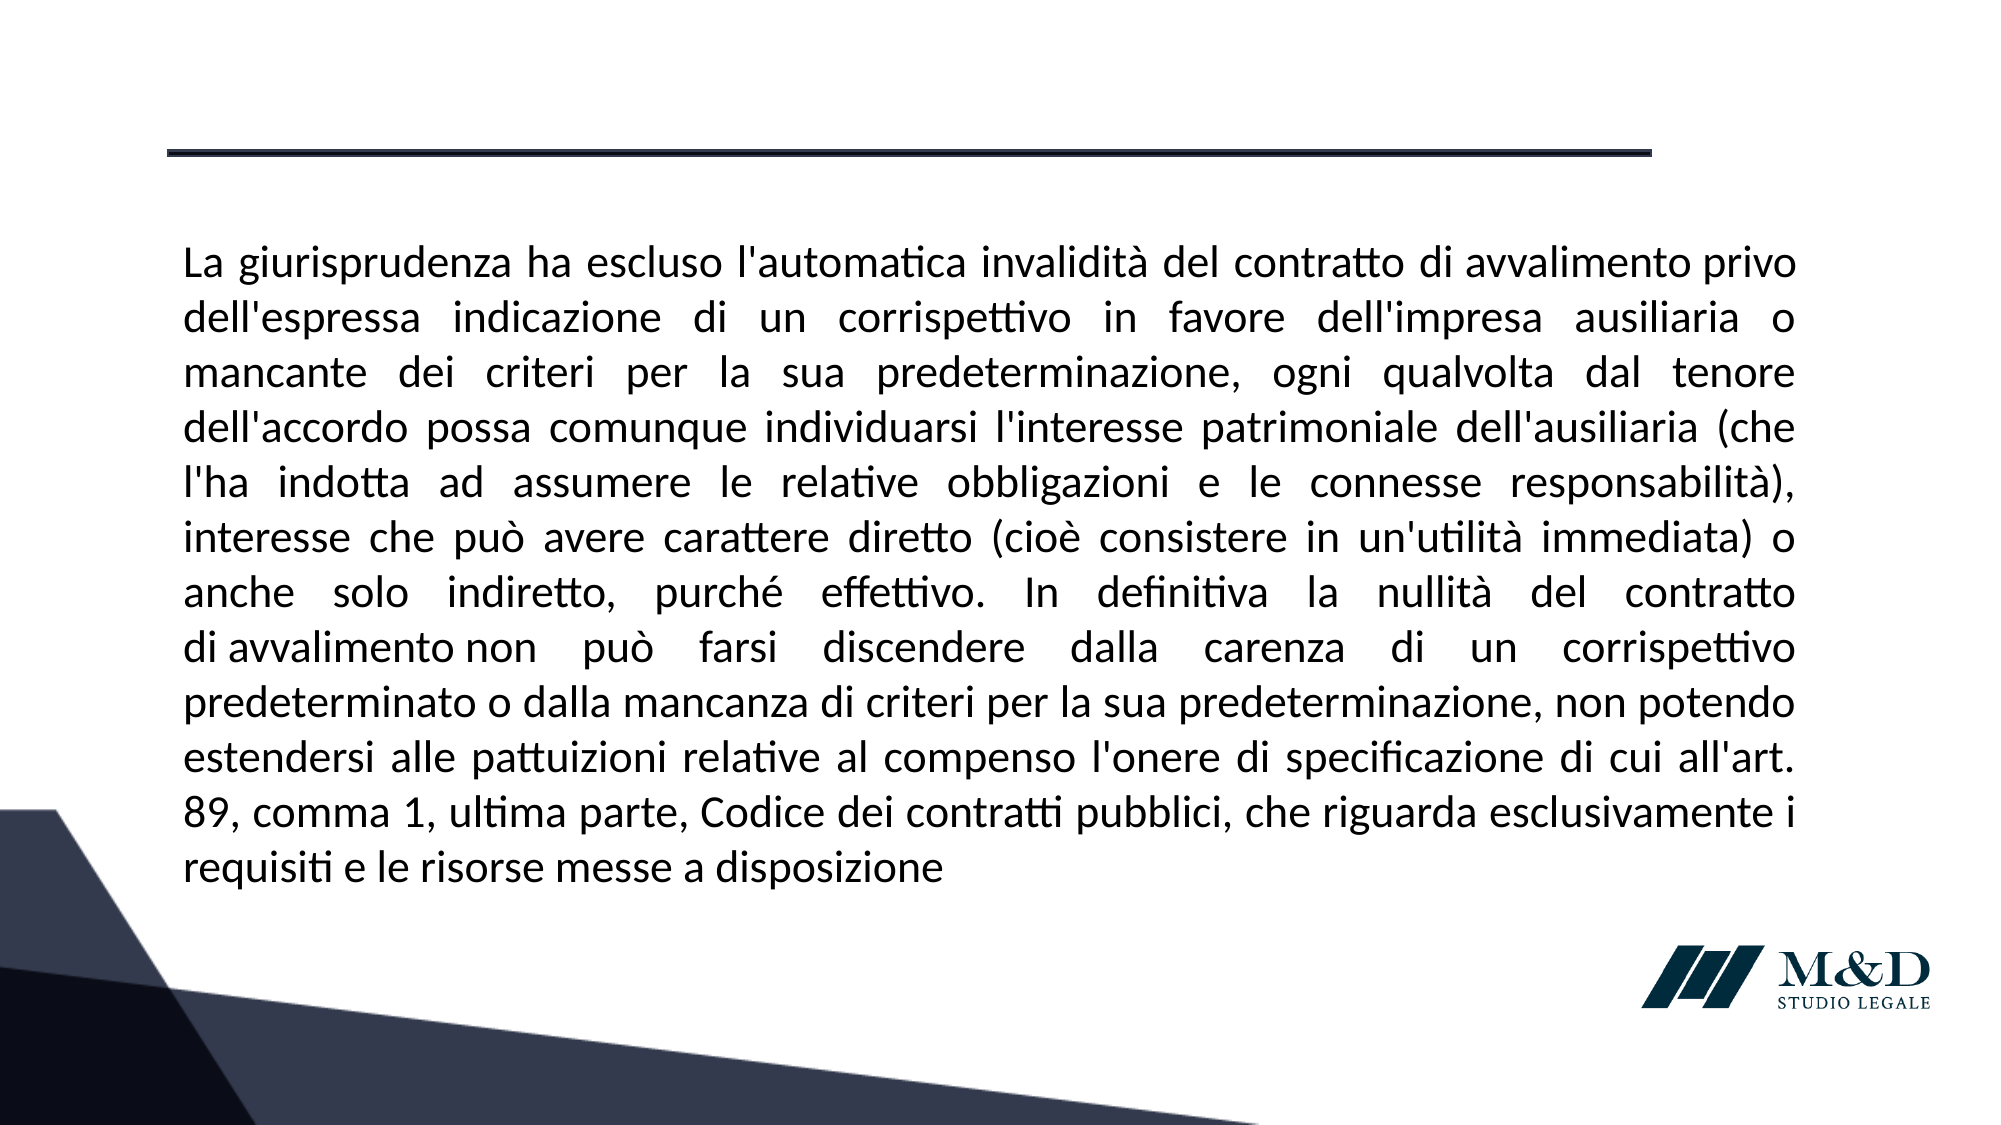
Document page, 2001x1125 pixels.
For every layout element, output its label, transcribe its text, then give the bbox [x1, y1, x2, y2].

picture [0, 0, 2001, 1125]
text_box [167, 149, 1652, 157]
text_box La giurisprudenza ha escluso l'automatica invalidità del contratto di avvalimento privo dell'espressa indicazione di un corrispettivo in favore dell'impresa ausiliaria o mancante dei criteri per la sua predeterminazione, ogni qualvolta dal tenore dell'accordo possa comunque individuarsi l'interesse patrimoniale dell'ausiliaria (che l'ha indotta ad assumere le relative obbligazioni e le connesse responsabilità), interesse che può avere carattere diretto (cioè consistere in un'utilità immediata) o anche solo indiretto, purché effettivo. In definitiva la nullità del contratto di avvalimento non può farsi discendere dalla carenza di un corrispettivo predeterminato o dalla mancanza di criteri per la sua predeterminazione, non potendo estendersi alle pattuizioni relative al compenso l'onere di specificazione di cui all'art. 89, comma 1, ultima parte, Codice dei contratti pubblici, che riguarda esclusivamente i requisiti e le risorse messe a disposizione [168, 224, 1813, 899]
